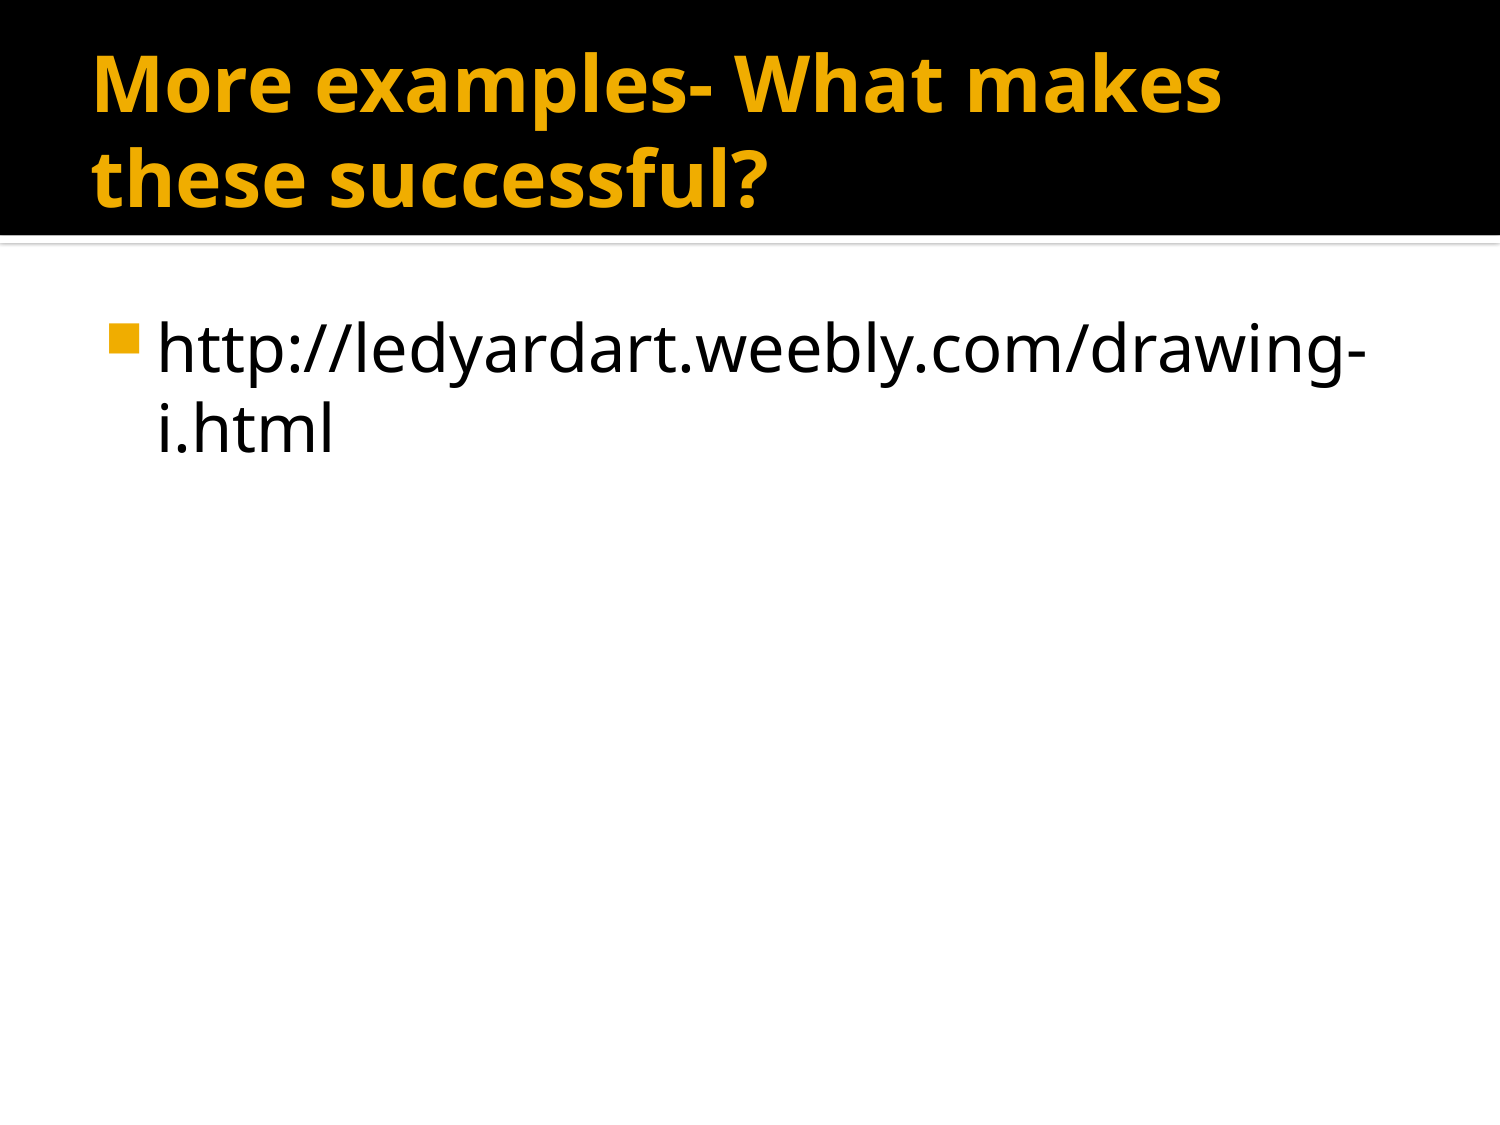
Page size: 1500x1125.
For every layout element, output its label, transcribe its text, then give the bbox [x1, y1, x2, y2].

title More examples- What makes these successful? [75, 25, 1425, 231]
list http://ledyardart.weebly.com/drawing-i.html [75, 291, 1425, 1050]
